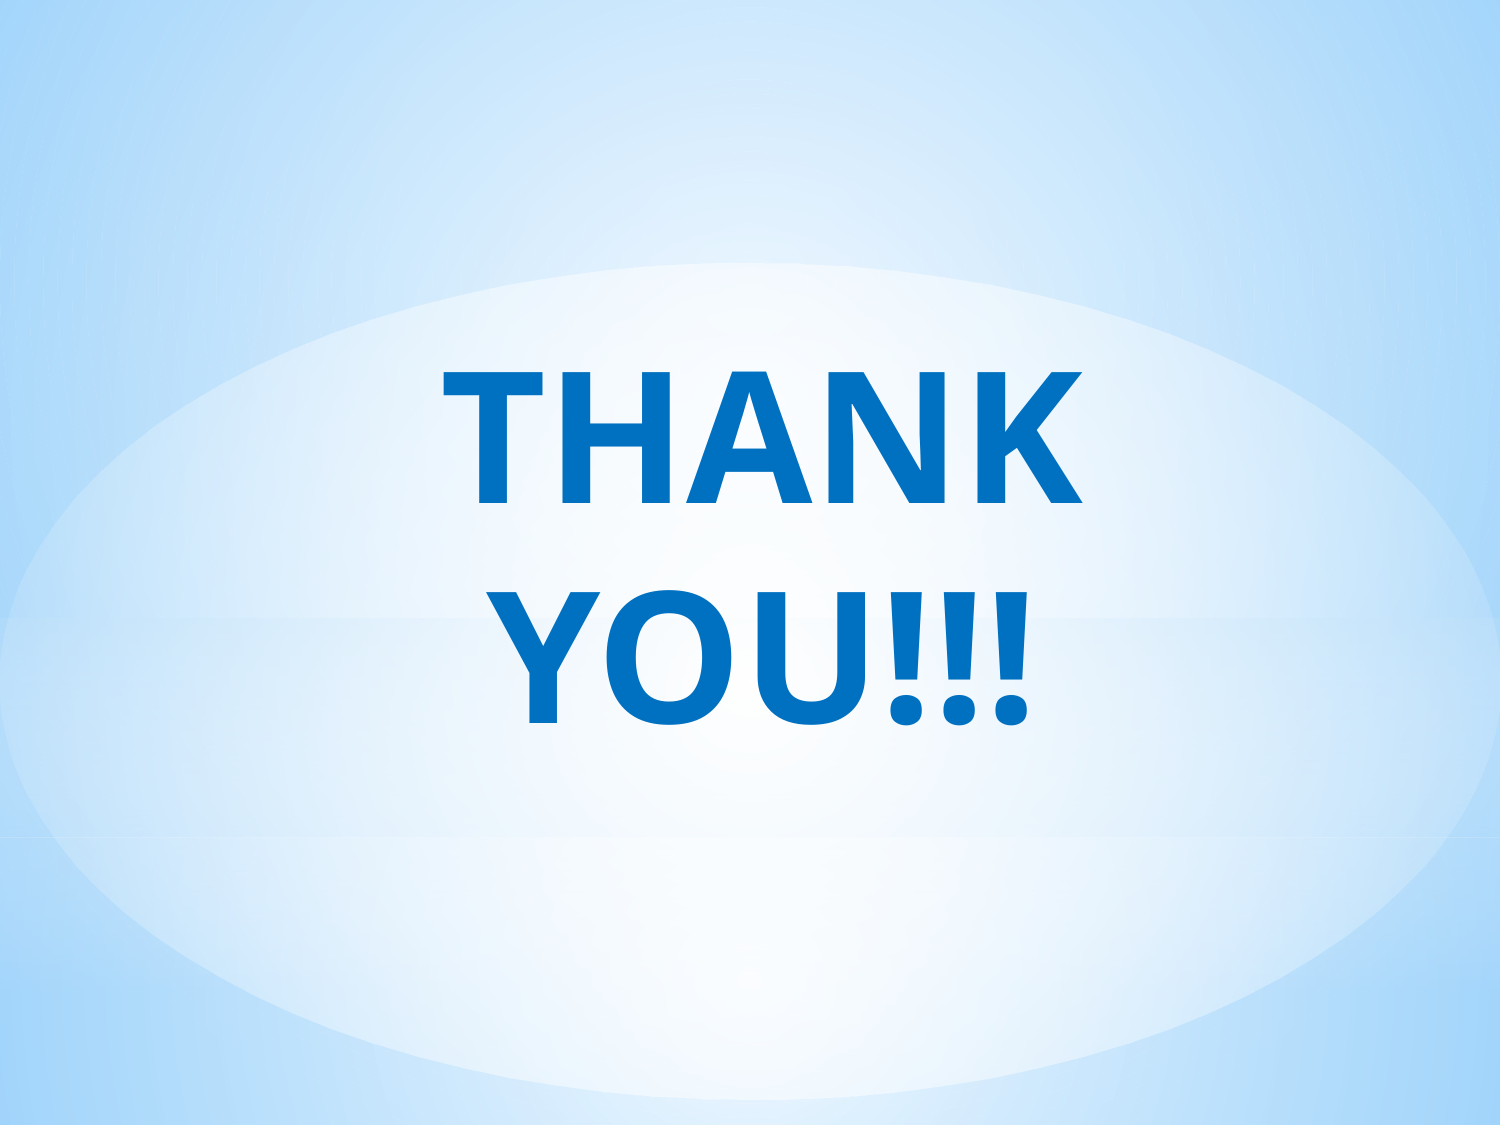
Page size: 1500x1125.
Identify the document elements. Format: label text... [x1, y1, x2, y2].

text_box THANK YOU!!! [237, 312, 1287, 768]
